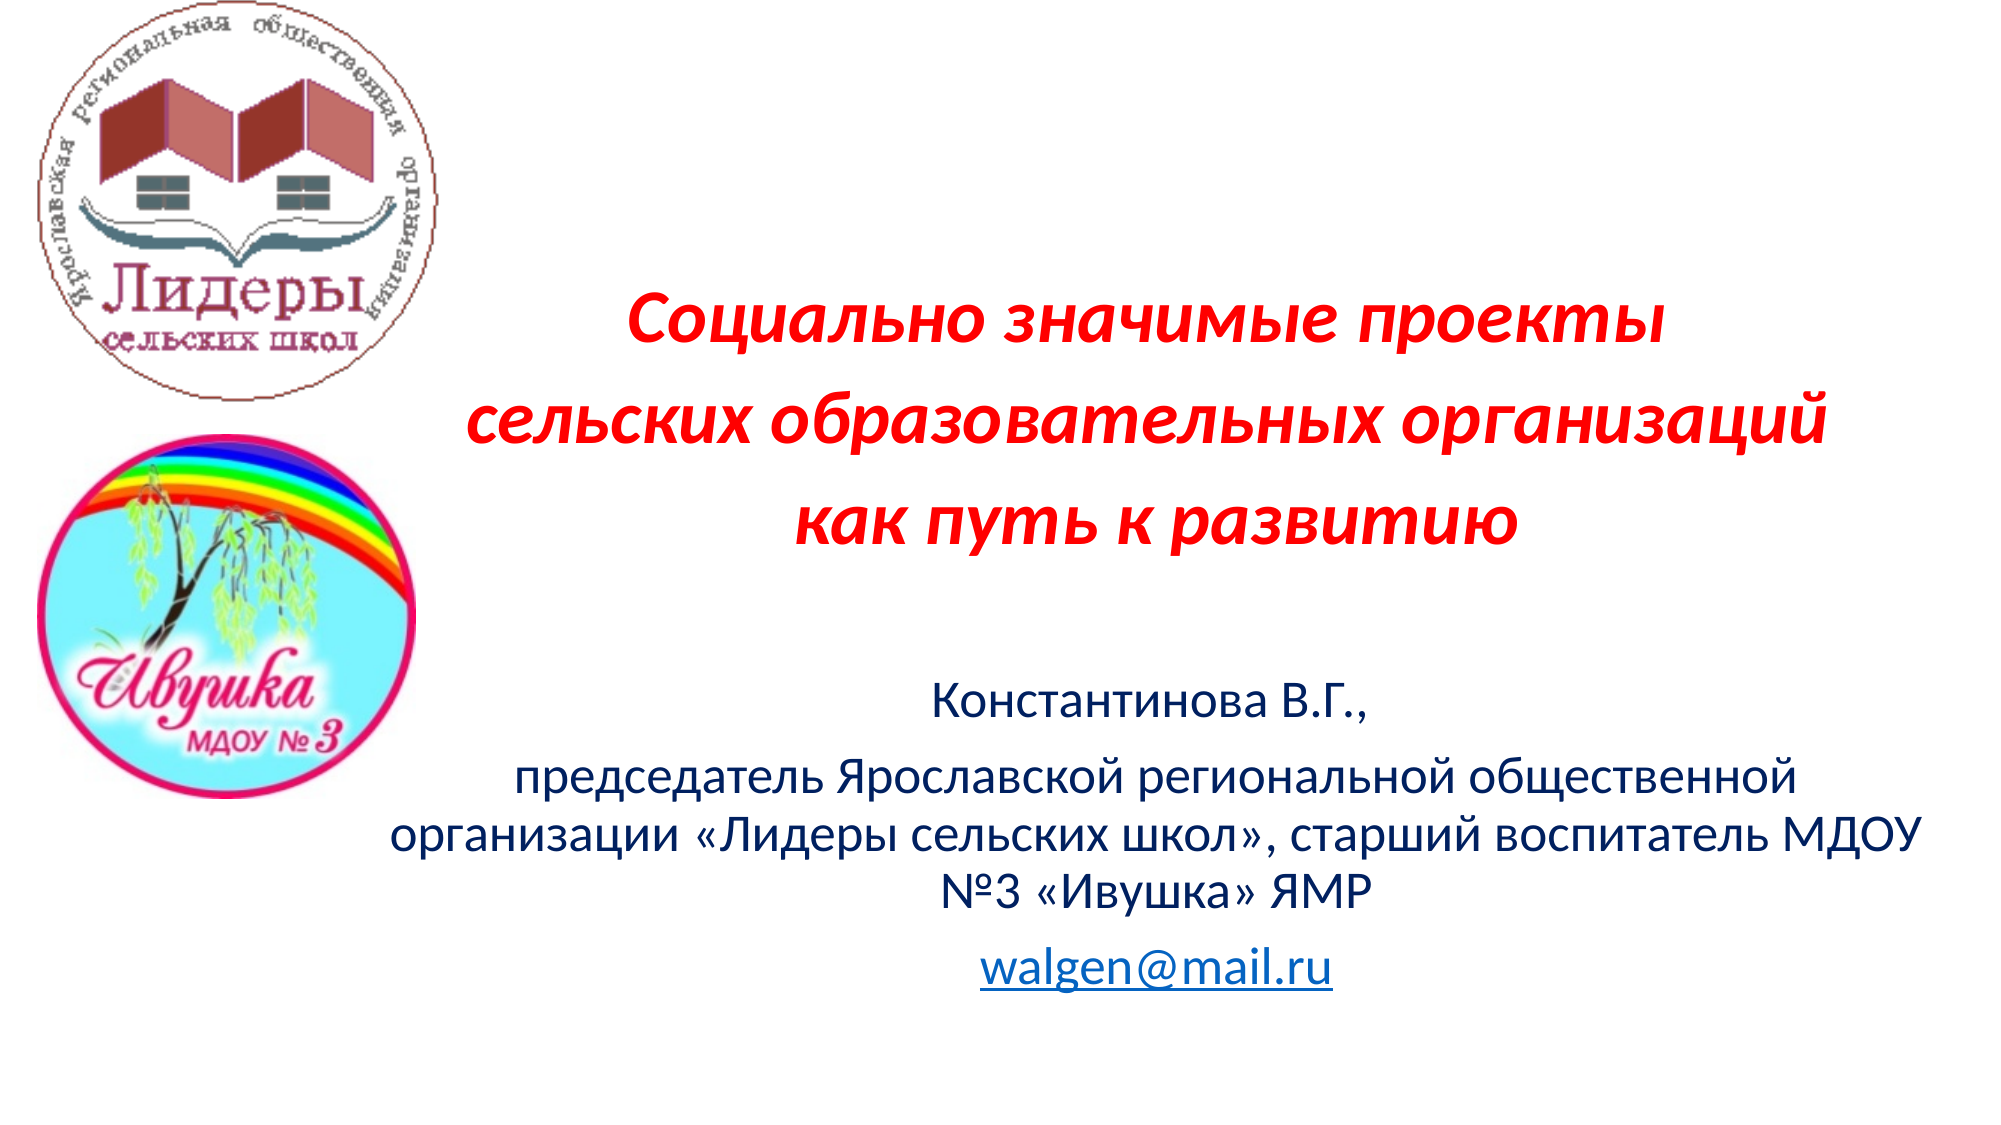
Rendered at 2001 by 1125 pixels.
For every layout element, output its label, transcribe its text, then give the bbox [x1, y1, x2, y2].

list Социально значимые проекты сельских образовательных организаций как путь к развитию Константинова В.Г., председатель Ярославской региональной общественной организации «Лидеры сельских школ», старший воспитатель МДОУ №3 «Ивушка» ЯМР walgen@mail.ru [355, 41, 1958, 1011]
picture [36, 0, 441, 404]
picture [36, 434, 416, 799]
